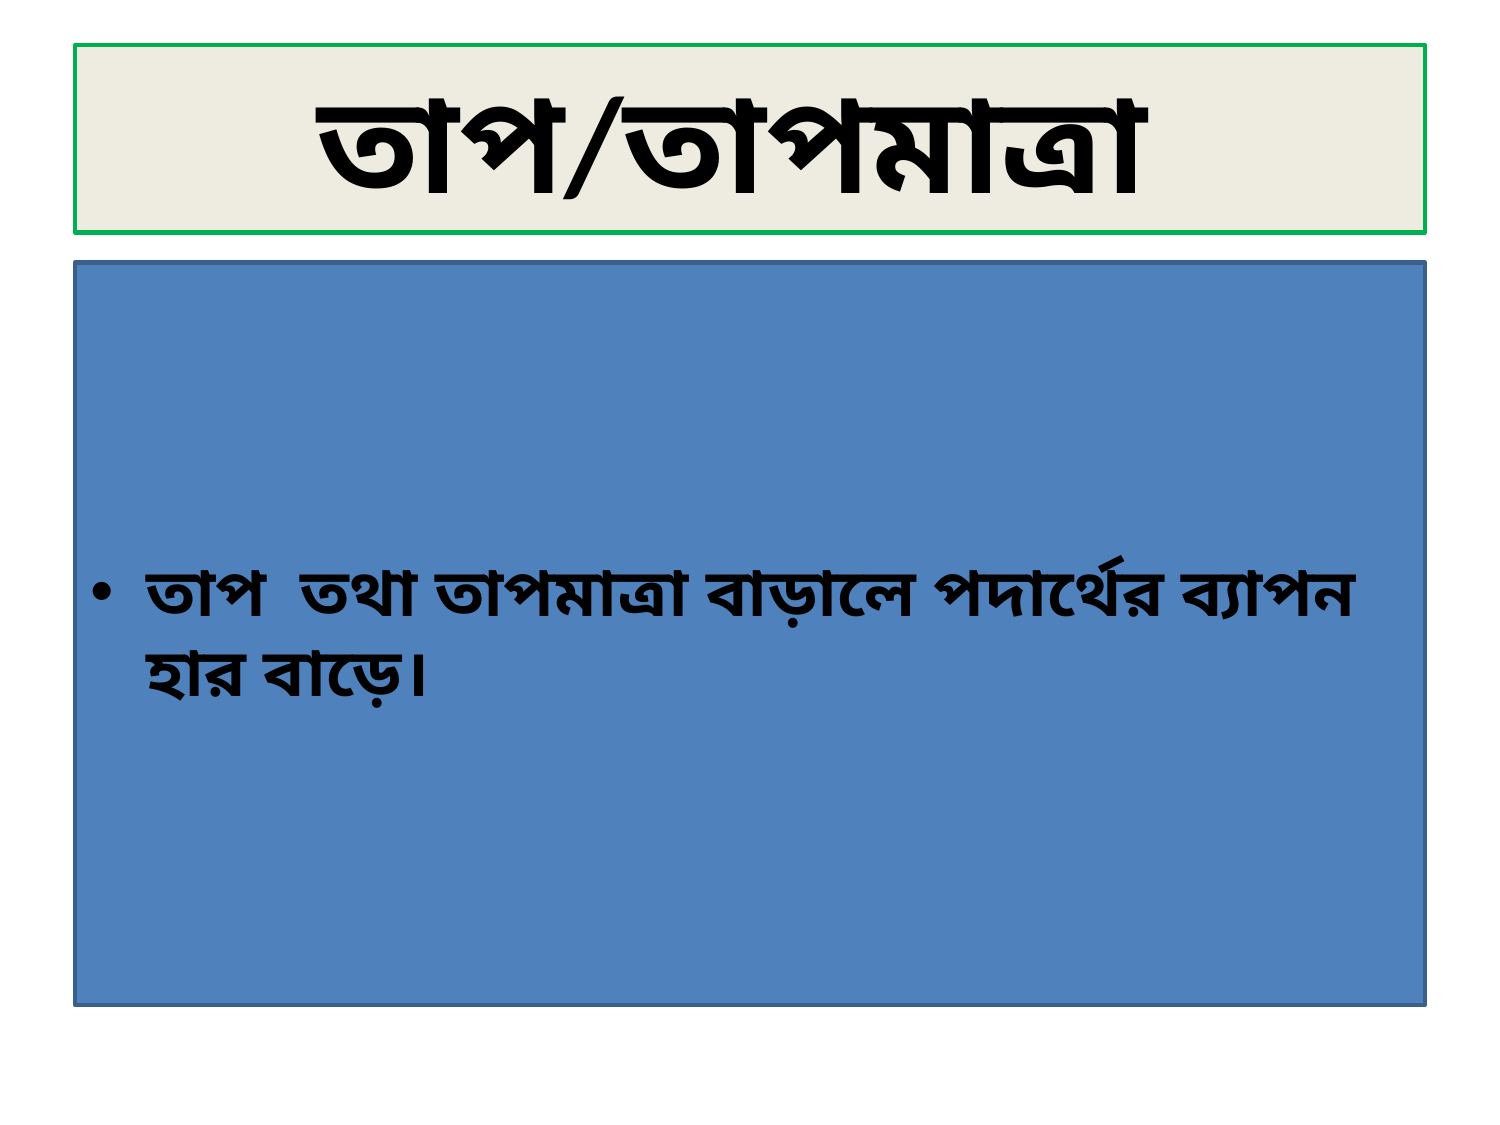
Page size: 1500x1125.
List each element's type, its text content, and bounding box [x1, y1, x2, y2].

title তাপ/তাপমাত্রা [73, 43, 1427, 235]
list তাপ তথা তাপমাত্রা বাড়ালে পদার্থের ব্যাপন হার বাড়ে। [73, 260, 1427, 1007]
